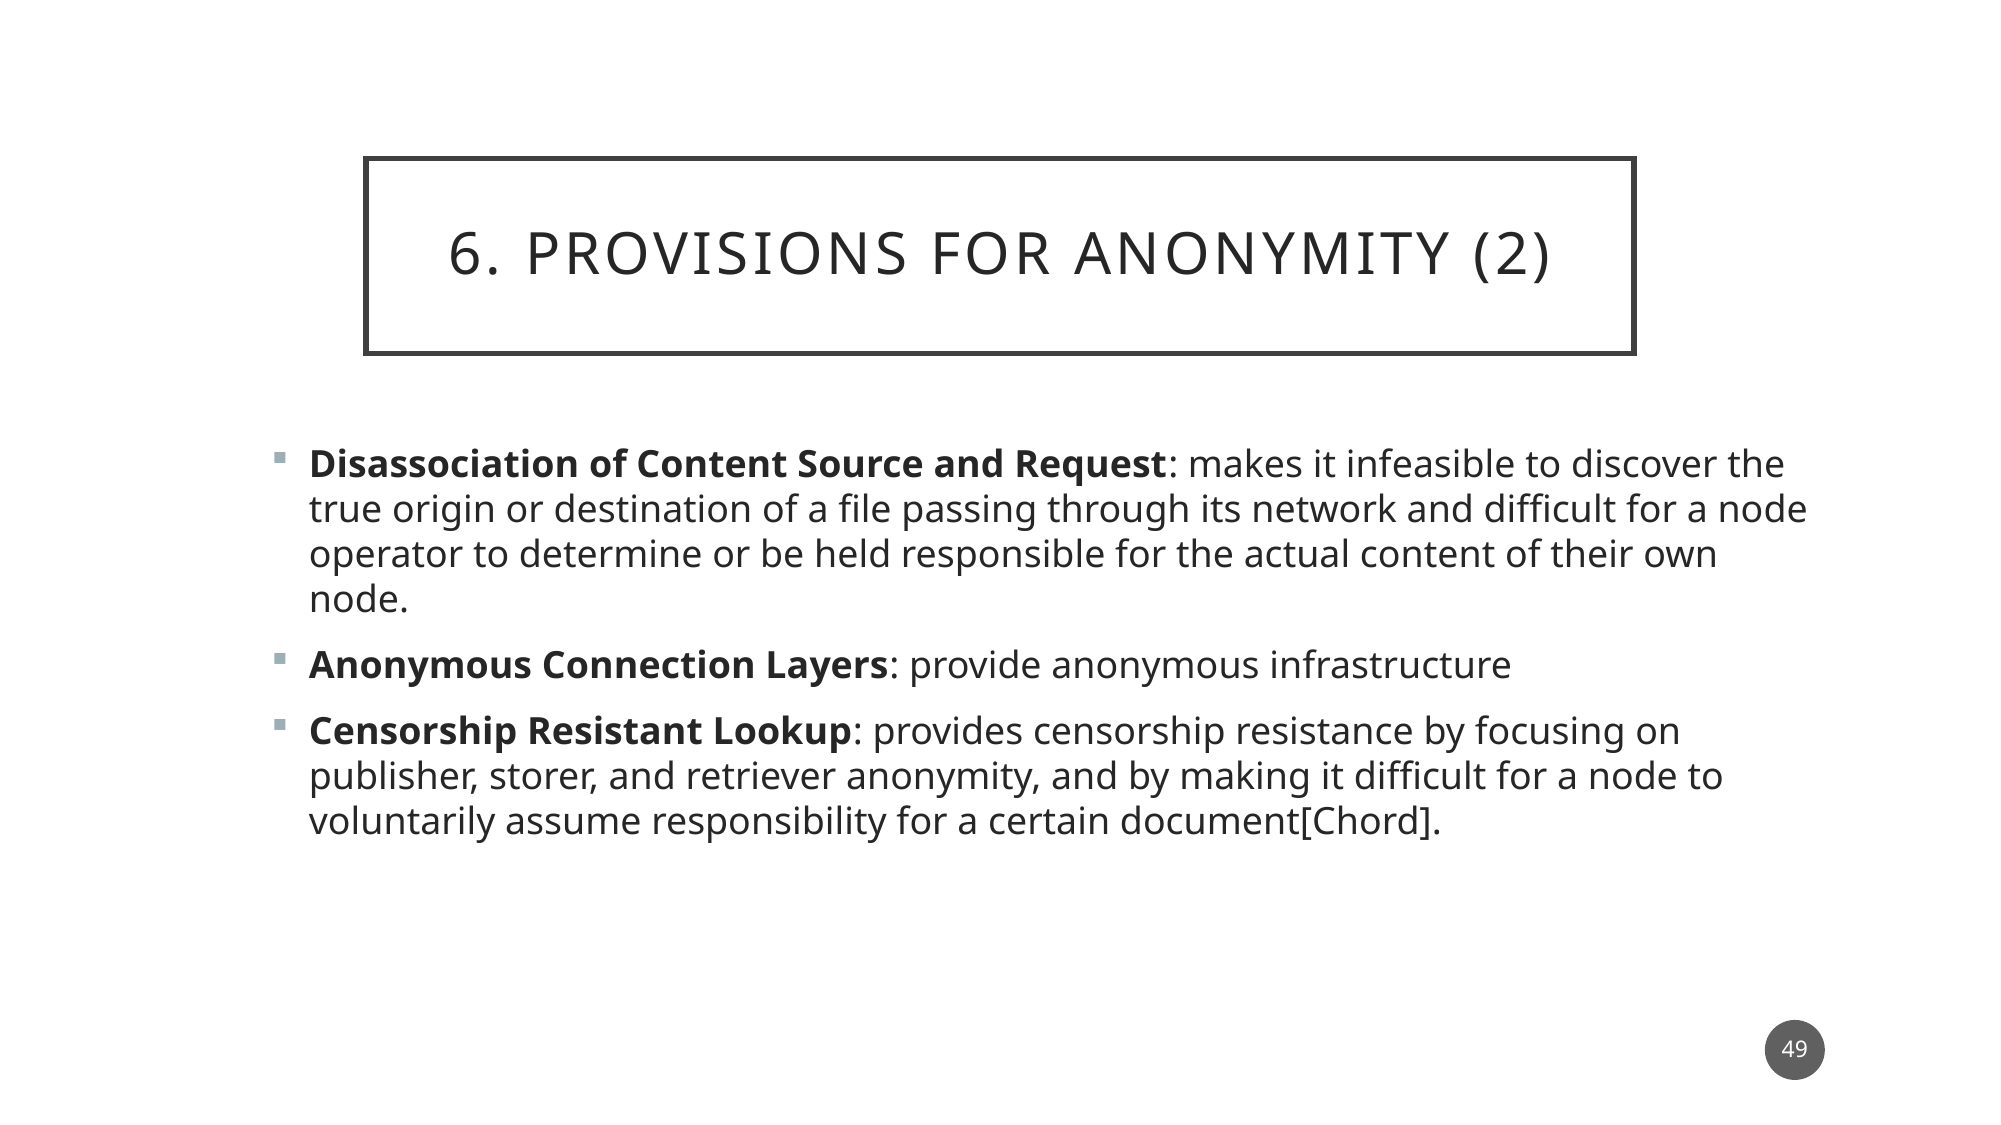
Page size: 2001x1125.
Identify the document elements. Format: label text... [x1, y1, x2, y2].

list Disassociation of Content Source and Request: makes it infeasible to discover the true origin or destination of a file passing through its network and difficult for a node operator to determine or be held responsible for the actual content of their own node. Anonymous Connection Layers: provide anonymous infrastructure Censorship Resistant Lookup: provides censorship resistance by focusing on publisher, storer, and retriever anonymity, and by making it difficult for a node to voluntarily assume responsibility for a certain document[Chord]. [256, 432, 1825, 942]
slide_number 49 [1764, 1019, 1825, 1080]
title 6. Provisions for anonymity (2) [363, 156, 1637, 356]
